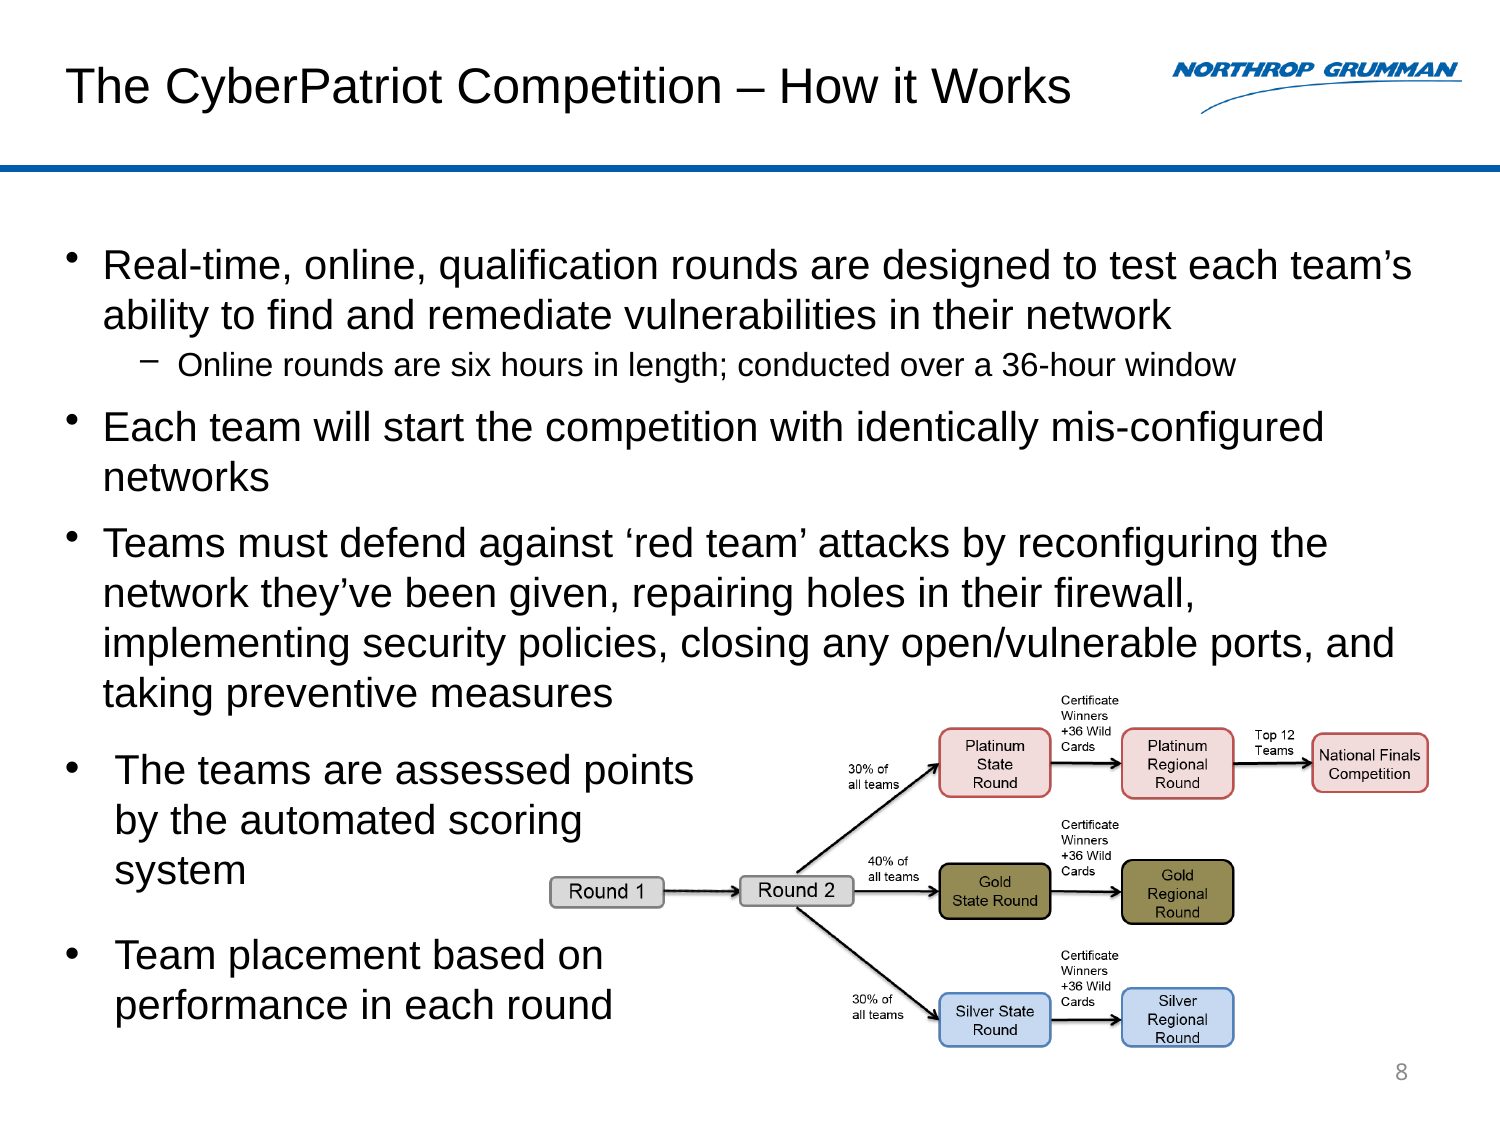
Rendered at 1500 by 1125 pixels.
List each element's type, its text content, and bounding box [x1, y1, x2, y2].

title The CyberPatriot Competition – How it Works [49, 14, 1112, 153]
picture [548, 687, 1430, 1056]
text_box [1148, 10, 1472, 122]
text_box Team placement based on performance in each round [49, 920, 543, 1036]
text_box The teams are assessed points by the automated scoring system [49, 735, 543, 900]
text_box 8 [1074, 1064, 1425, 1103]
list Real-time, online, qualification rounds are designed to test each team’s ability to find and remediate vulnerabilities in their network Online rounds are six hours in length; conducted over a 36-hour window Each team will start the competition with identically mis-configured networks Teams must defend against ‘red team’ attacks by reconfiguring the network they’ve been given, repairing holes in their firewall, implementing security policies, closing any open/vulnerable ports, and taking preventive measures [49, 229, 1430, 735]
